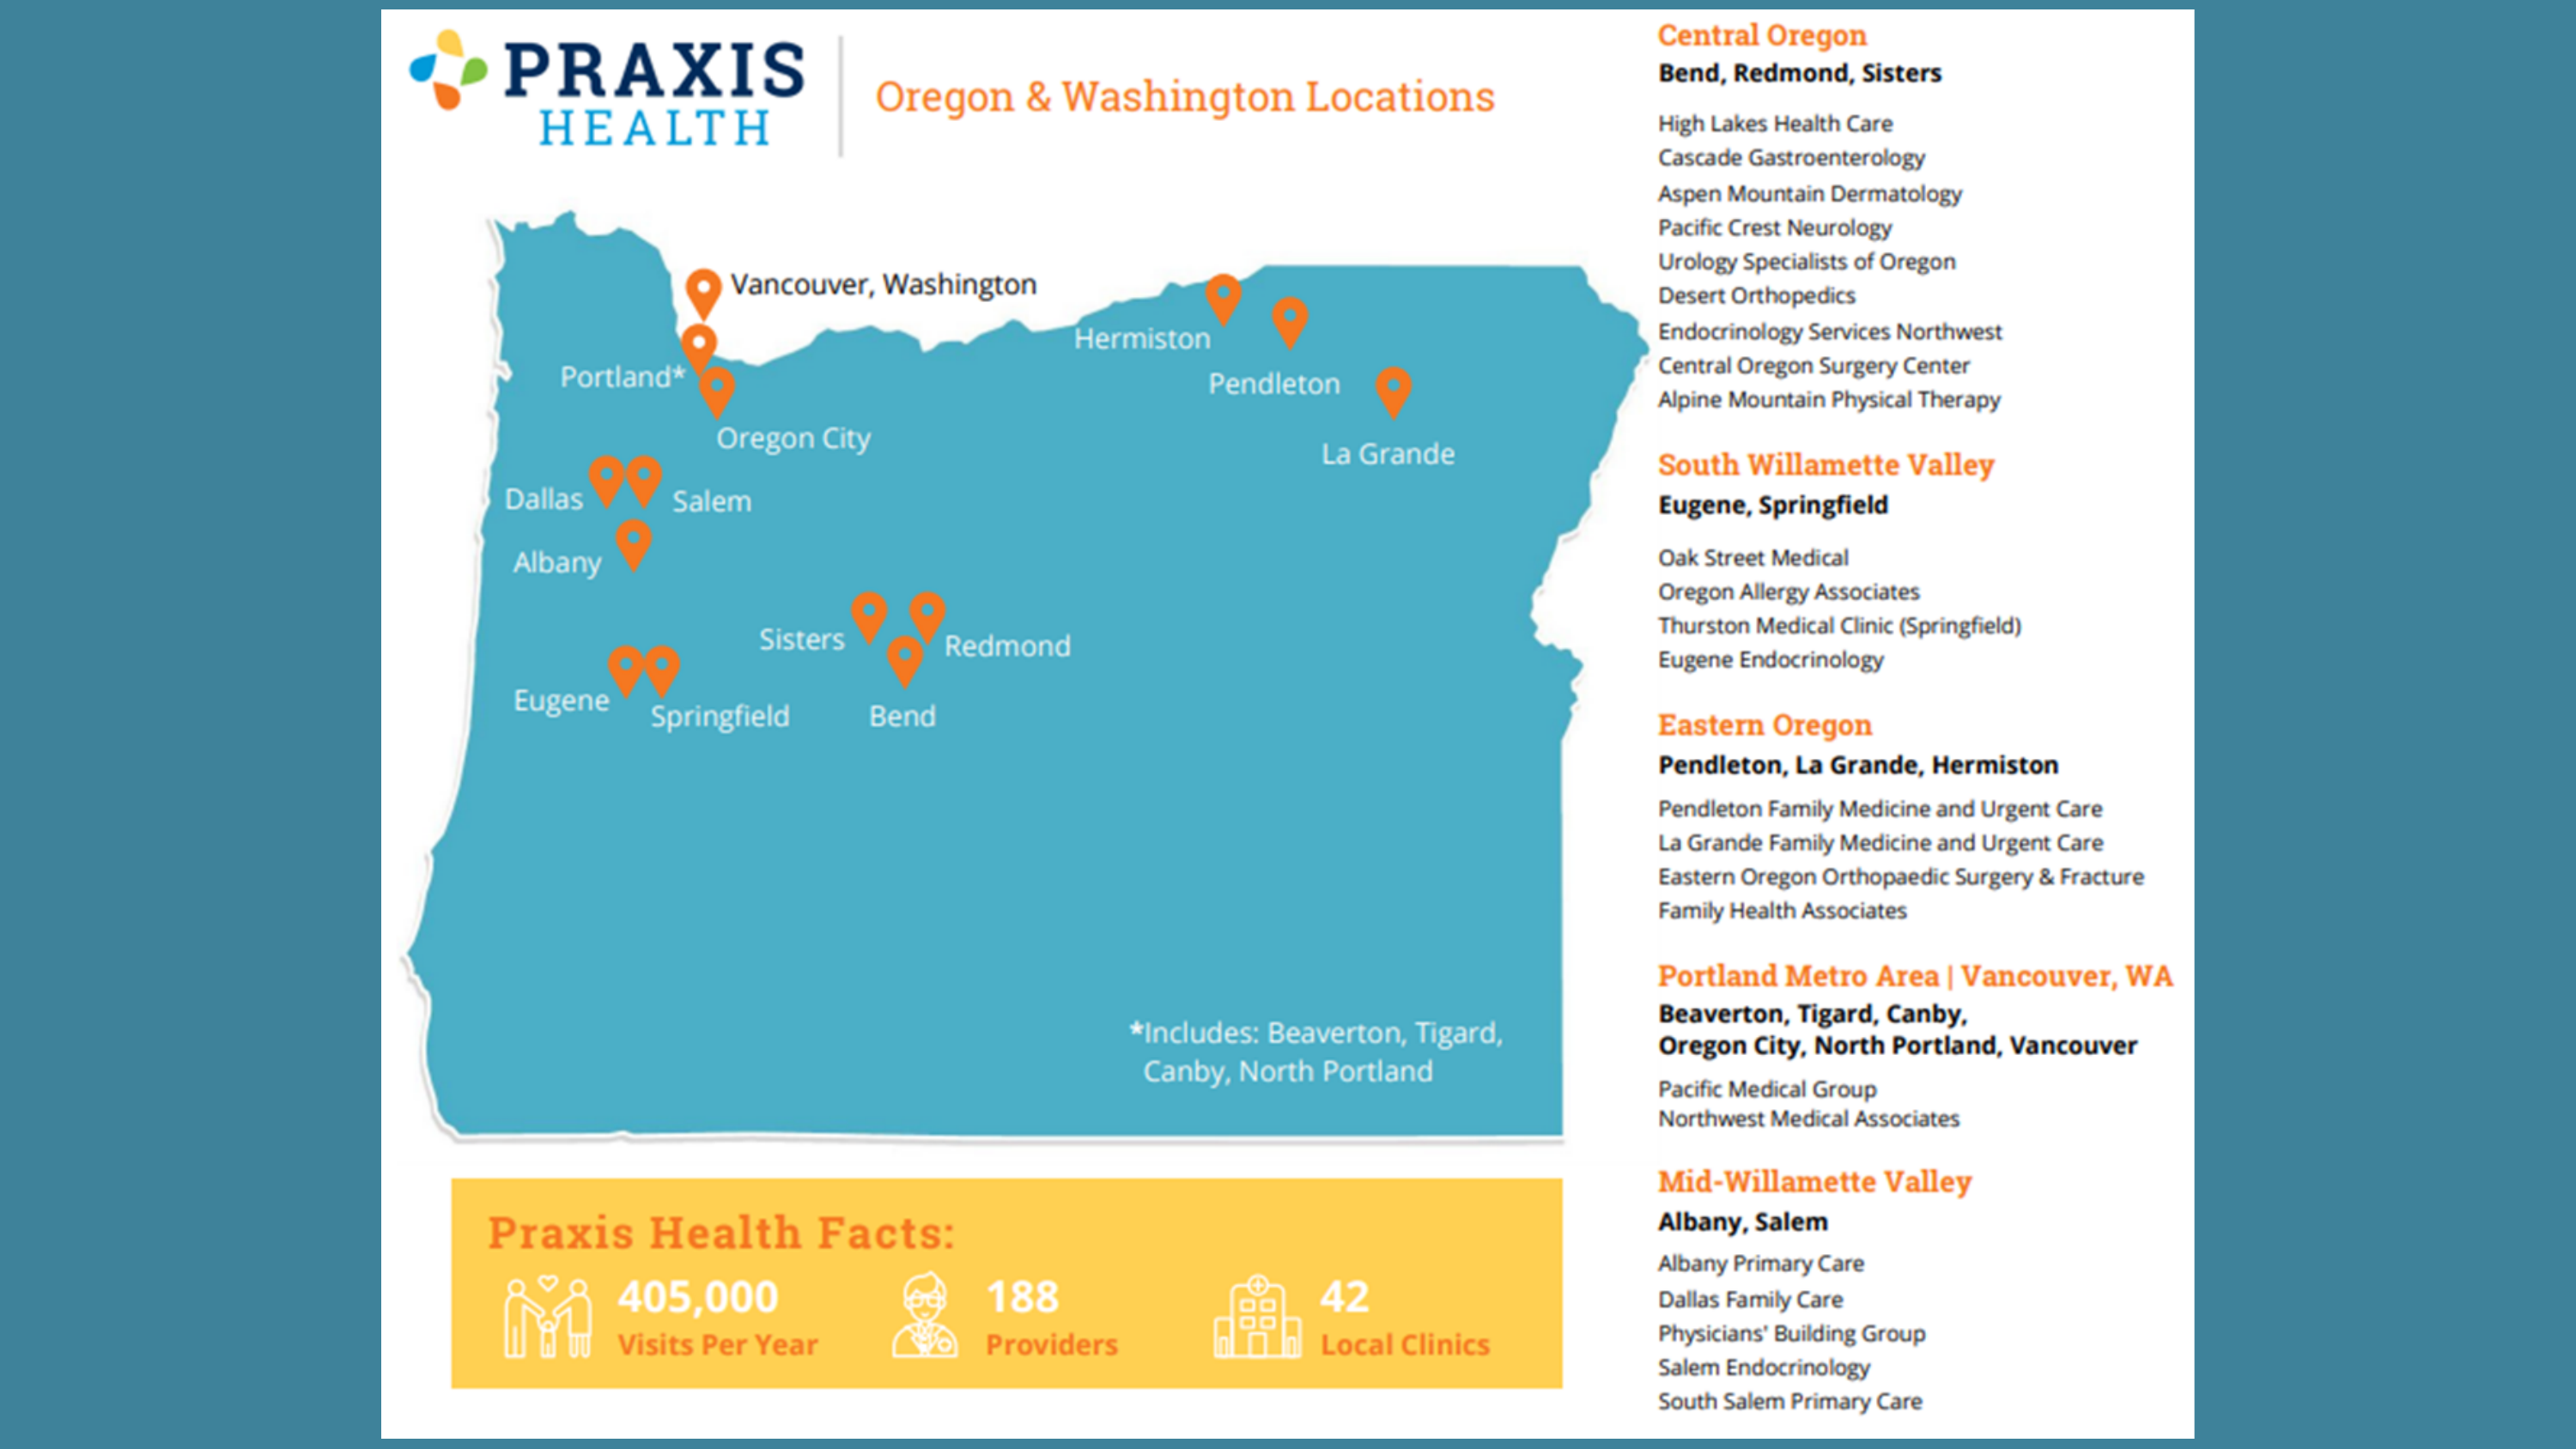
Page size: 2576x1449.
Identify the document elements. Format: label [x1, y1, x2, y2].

picture [380, 9, 2195, 1439]
